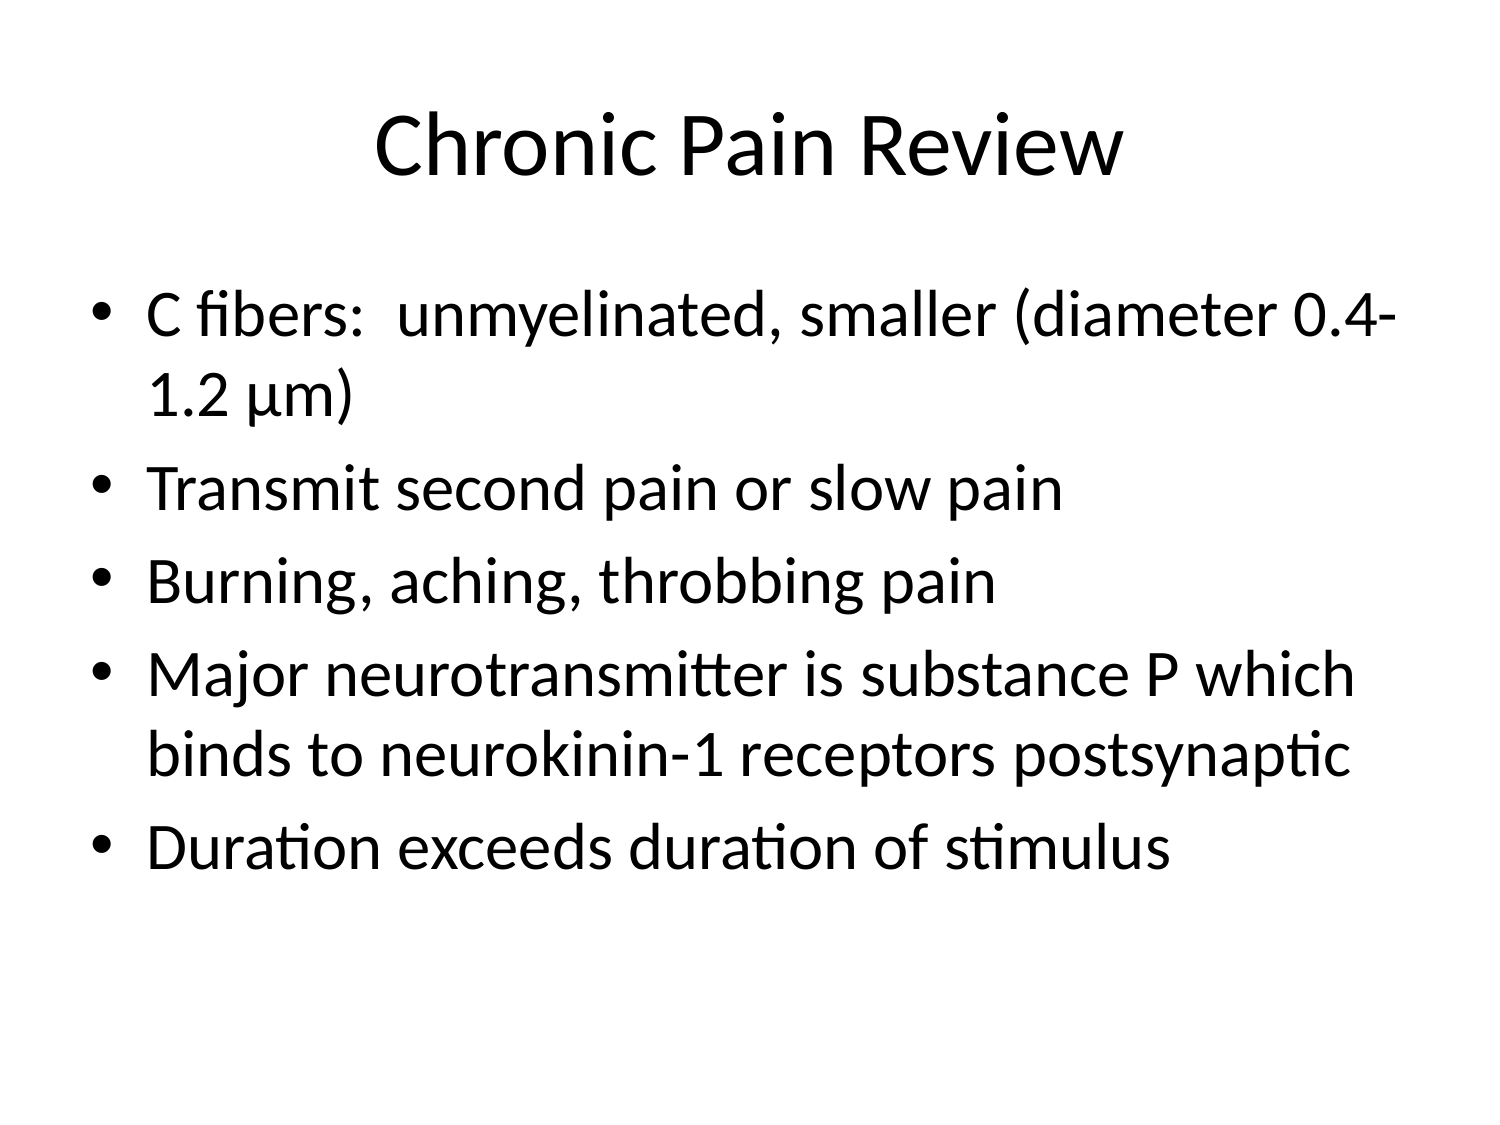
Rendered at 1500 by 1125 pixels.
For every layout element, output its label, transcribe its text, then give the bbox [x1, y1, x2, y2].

list C fibers: unmyelinated, smaller (diameter 0.4-1.2 µm) Transmit second pain or slow pain Burning, aching, throbbing pain Major neurotransmitter is substance P which binds to neurokinin-1 receptors postsynaptic Duration exceeds duration of stimulus [75, 262, 1425, 1005]
title Chronic Pain Review [75, 45, 1425, 233]
